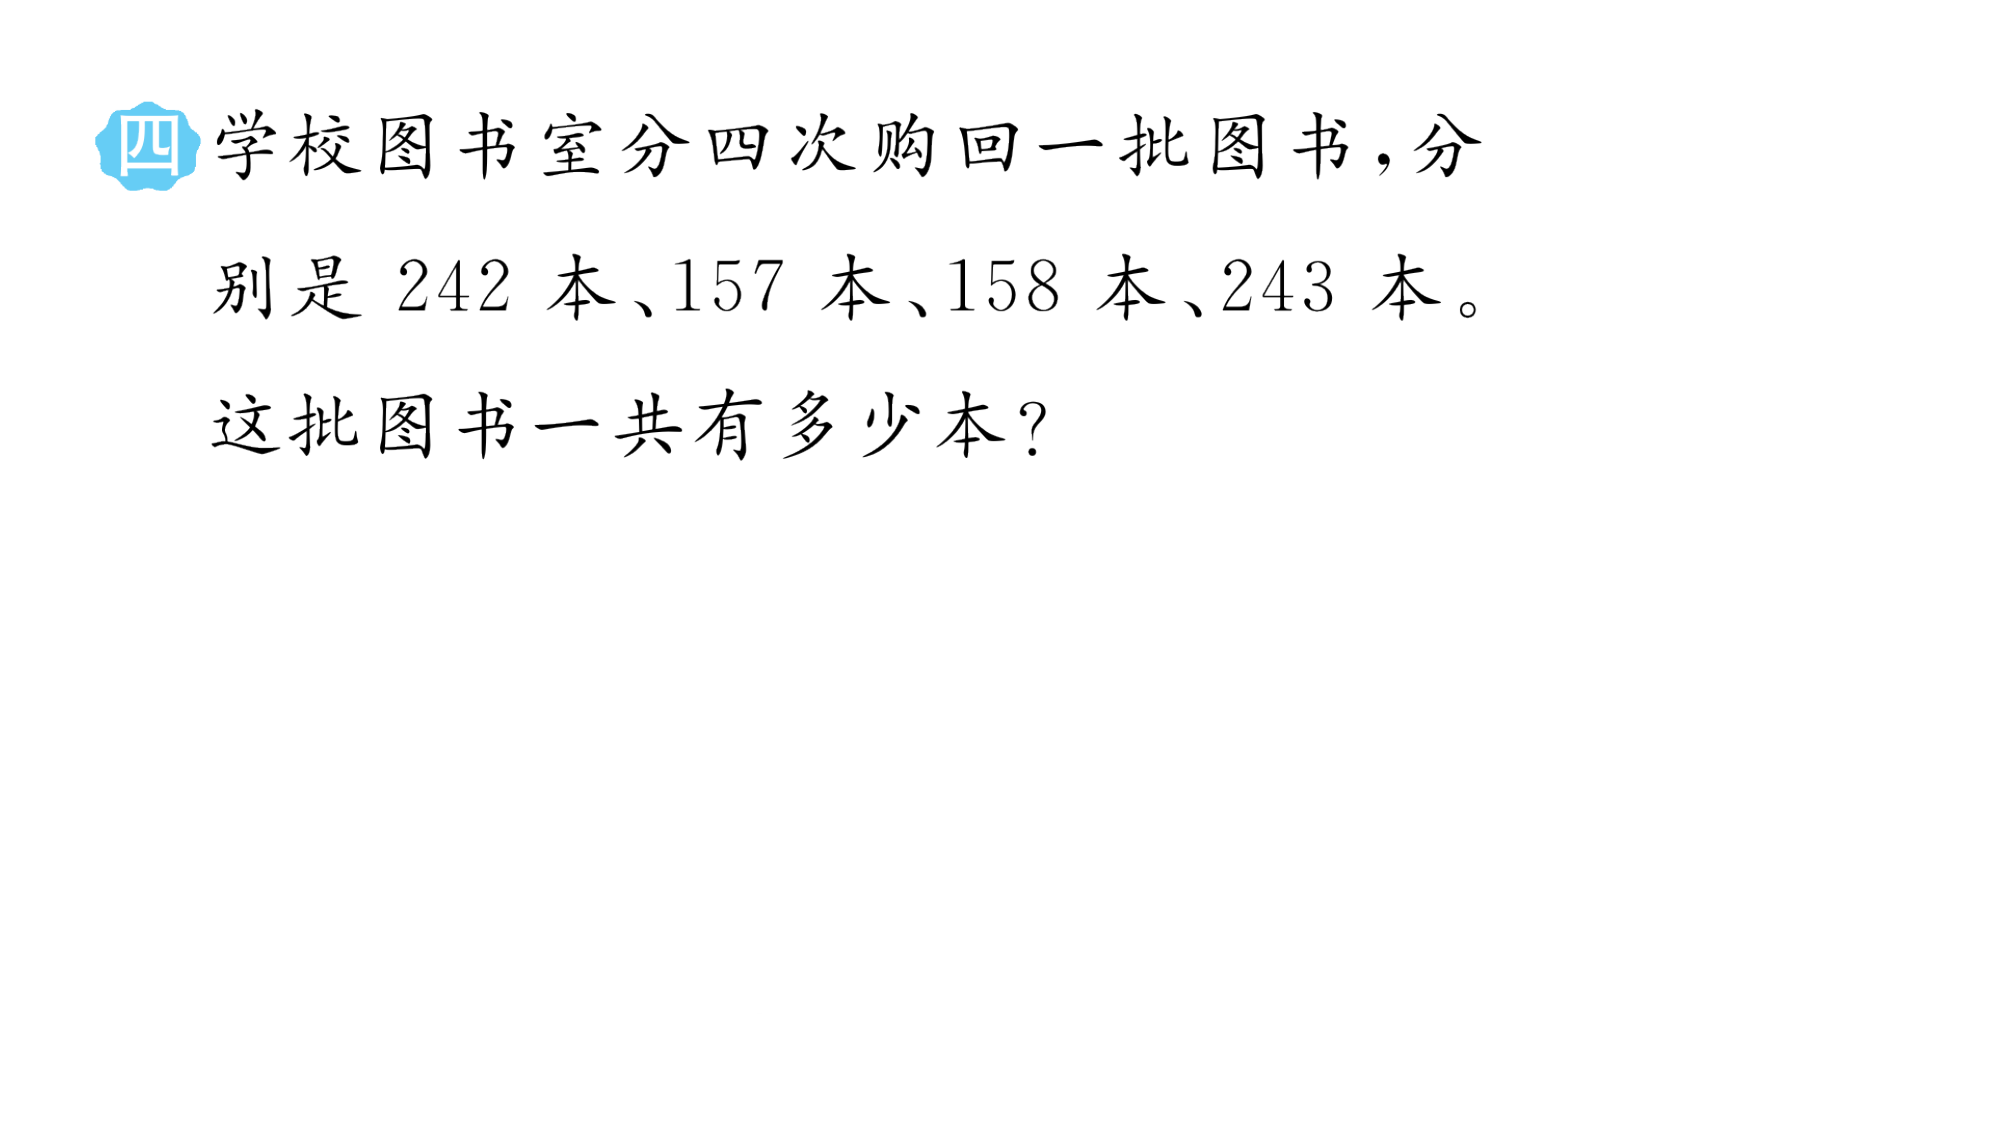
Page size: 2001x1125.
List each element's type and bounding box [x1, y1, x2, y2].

picture [90, 89, 1517, 1035]
